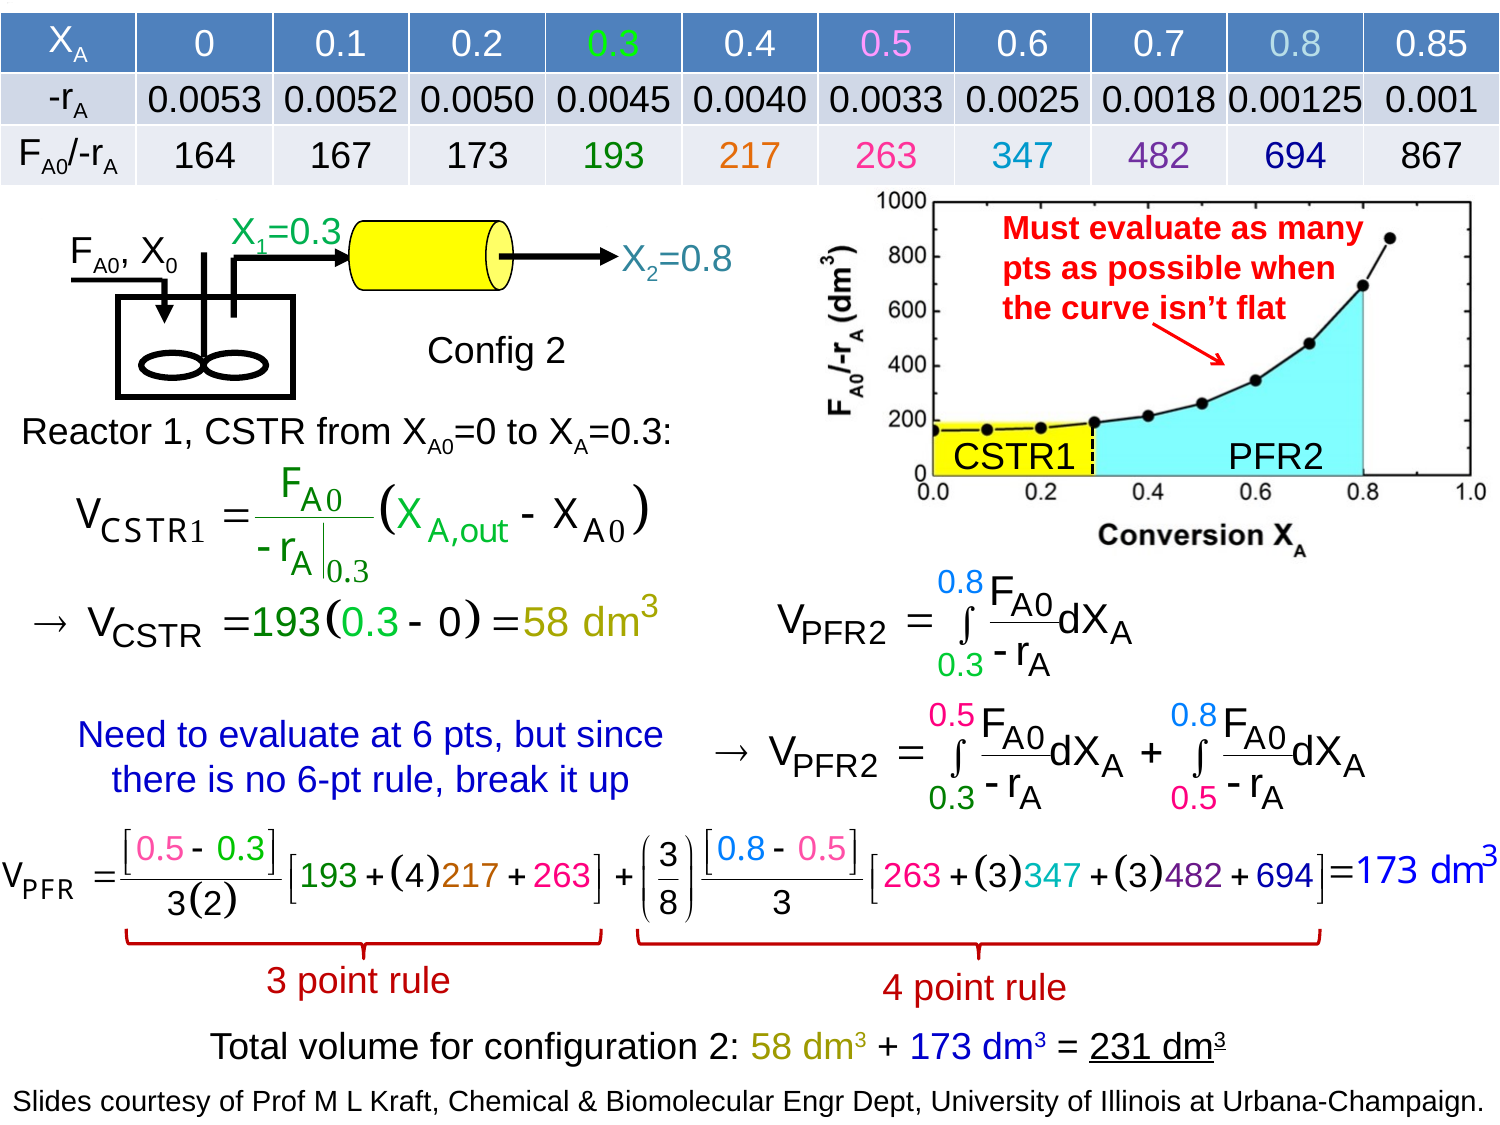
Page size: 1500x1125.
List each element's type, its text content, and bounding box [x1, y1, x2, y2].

text_box Need to evaluate at 6 pts, but since there is no 6-pt rule, break it up [48, 702, 693, 808]
table_cell 347 [955, 126, 1090, 185]
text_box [71, 456, 652, 584]
table_cell 193 [546, 126, 681, 185]
picture [817, 187, 1493, 564]
table_header 0 [137, 13, 272, 72]
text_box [35, 199, 753, 397]
table_cell 0.0033 [819, 74, 954, 124]
table_cell 0.0053 [137, 74, 272, 124]
text_box Reactor 1, CSTR from XA0=0 to XA=0.3: [6, 399, 688, 466]
table_header XA [1, 13, 135, 72]
table_header 0.85 [1364, 13, 1499, 72]
text_box 3 point rule [251, 949, 467, 1009]
table_cell 167 [274, 126, 408, 185]
table_header 0.3 [546, 13, 681, 72]
table_cell 694 [1228, 126, 1363, 185]
table_cell 173 [410, 126, 545, 185]
table_header 0.1 [274, 13, 408, 72]
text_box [712, 694, 1371, 816]
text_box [772, 561, 1138, 684]
table_cell 0.0040 [683, 74, 817, 124]
table_cell 263 [819, 126, 954, 185]
table_header 0.5 [819, 13, 954, 72]
table_header 0.7 [1092, 13, 1226, 72]
table_cell -rA [1, 74, 135, 124]
table_cell 0.001 [1364, 74, 1499, 124]
table_header 0.8 [1228, 13, 1363, 72]
text_box [126, 941, 601, 949]
text_box Total volume for configuration 2: 58 dm3 + 173 dm3 = 231 dm3 [194, 1014, 1241, 1075]
text_box [637, 941, 1320, 955]
table_header 0.6 [955, 13, 1090, 72]
table_cell 0.0052 [274, 74, 408, 124]
table_cell 0.0018 [1092, 74, 1226, 124]
table_header 0.4 [683, 13, 817, 72]
table_cell 0.0045 [546, 74, 681, 124]
table_header 0.2 [410, 13, 545, 72]
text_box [937, 424, 1340, 486]
table_cell 164 [137, 126, 272, 185]
table_cell 0.00125 [1228, 74, 1363, 124]
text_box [1152, 323, 1226, 366]
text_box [30, 586, 663, 656]
text_box 4 point rule [867, 955, 1083, 1016]
table_cell 867 [1364, 126, 1499, 185]
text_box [0, 825, 1334, 934]
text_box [1323, 836, 1500, 890]
table_cell 482 [1092, 126, 1226, 185]
table_cell 0.0025 [955, 74, 1090, 124]
table_cell 217 [683, 126, 817, 185]
table_cell FA0/-rA [1, 126, 135, 185]
table_cell 0.0050 [410, 74, 545, 124]
